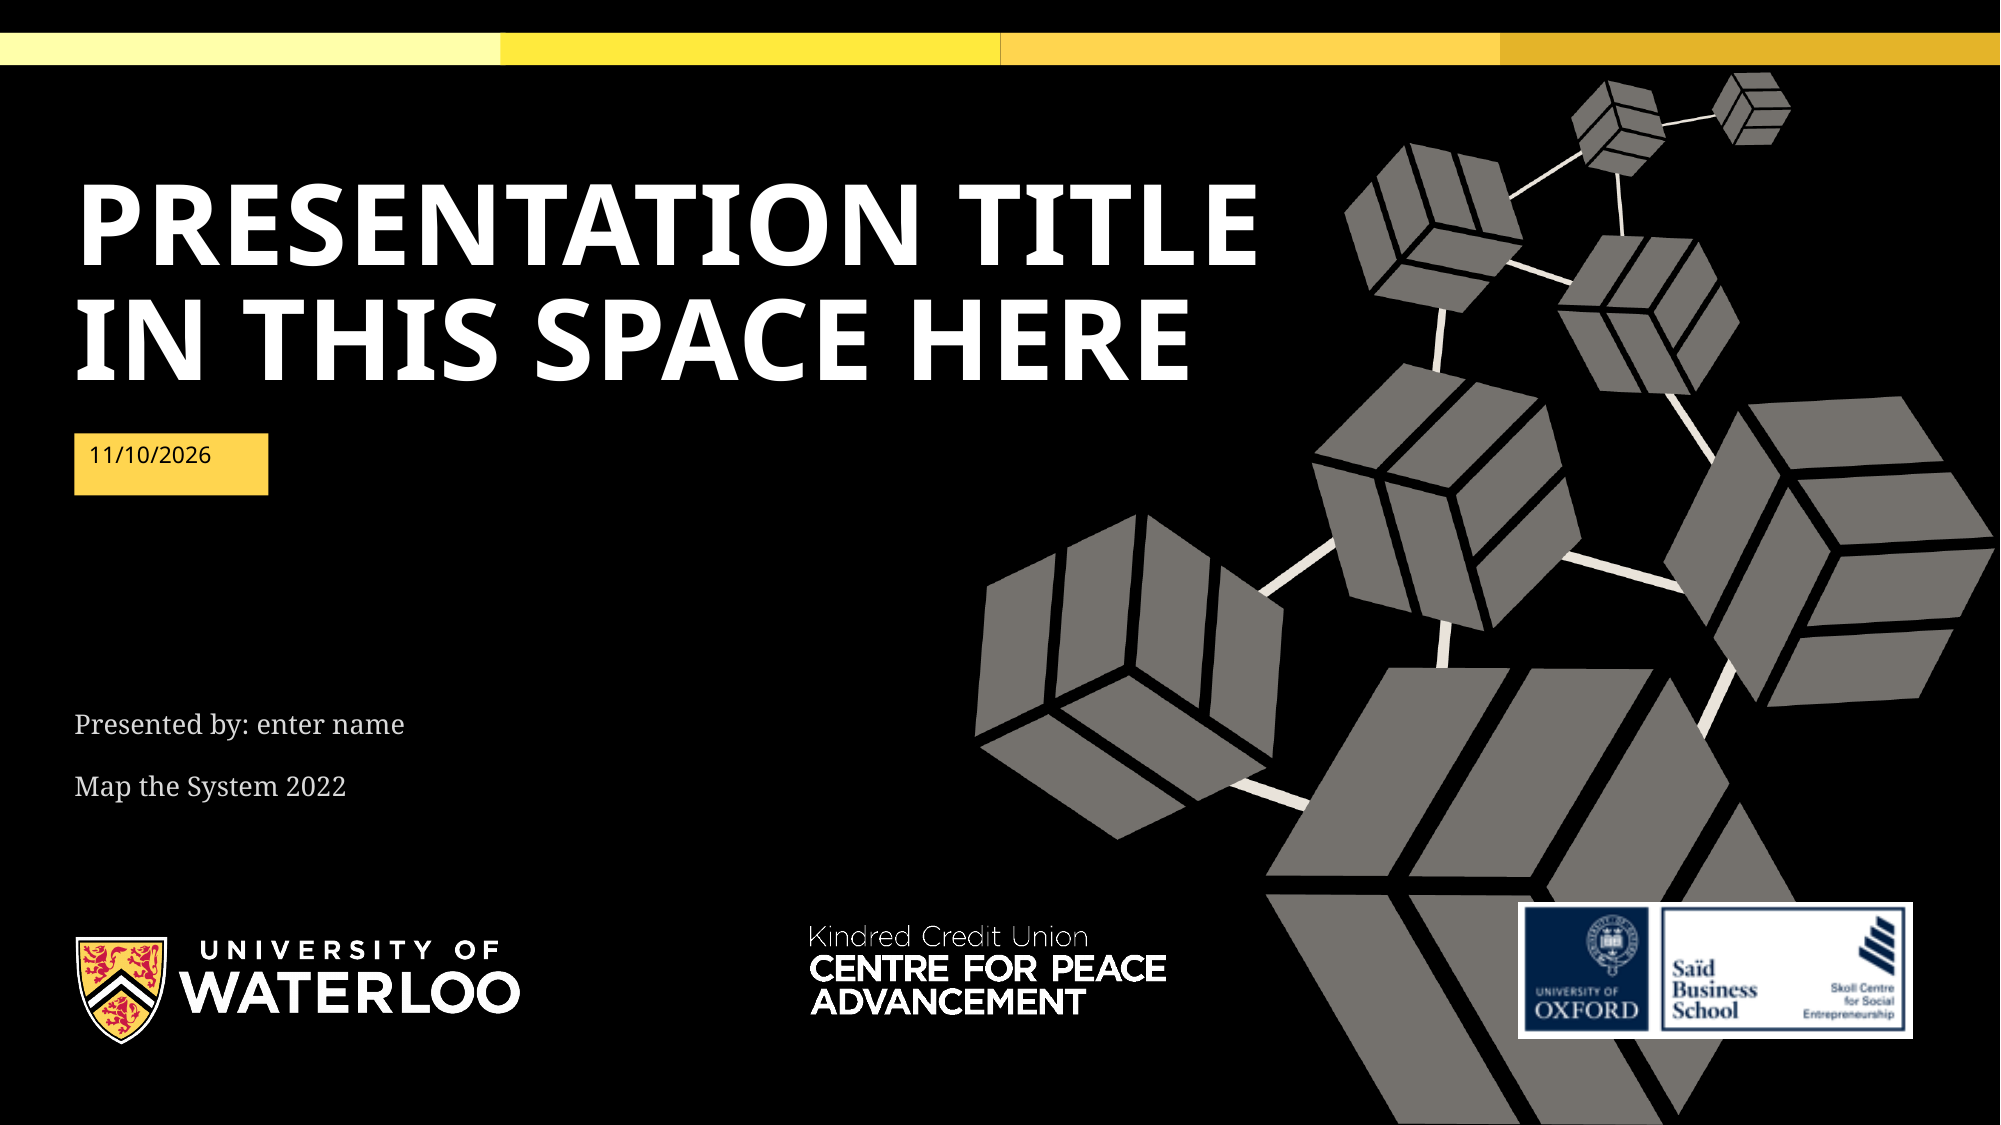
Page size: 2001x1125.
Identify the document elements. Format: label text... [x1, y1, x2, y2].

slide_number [74, 433, 269, 496]
picture [810, 72, 1995, 1125]
title PRESENTATION TITLE IN THIS SPACE HERE [74, 168, 974, 411]
subtitle Presented by: enter name Map the System 2022 [74, 699, 974, 810]
picture [71, 931, 526, 1050]
